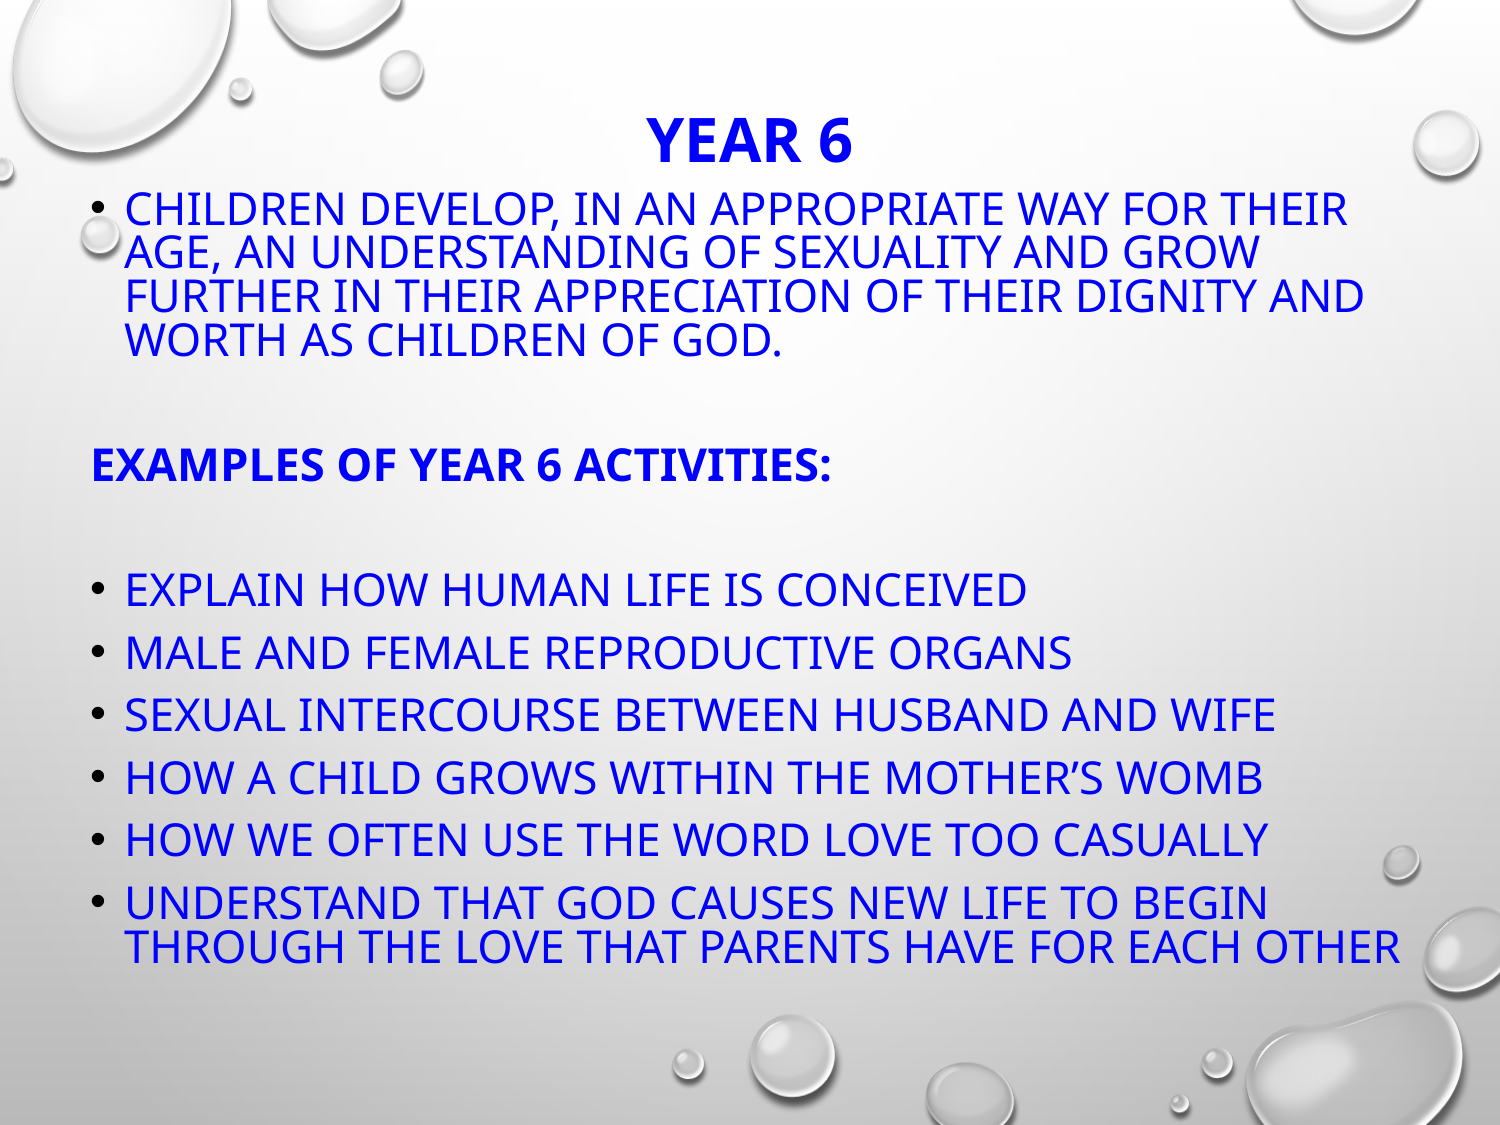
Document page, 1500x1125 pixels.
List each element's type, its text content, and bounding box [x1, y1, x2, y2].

list Children develop, in an appropriate way for their age, an understanding of sexuality and grow further in their appreciation of their dignity and worth as children of God. Examples of Year 6 activities: Explain how human life is conceived Male and female reproductive organs Sexual intercourse between husband and wife How a child grows within the mother’s womb How we often use the word love too casually Understand that God causes new life to begin through the love that parents have for each other [75, 182, 1425, 1005]
title Year 6 [112, 101, 1388, 182]
picture [0, 0, 1500, 1125]
